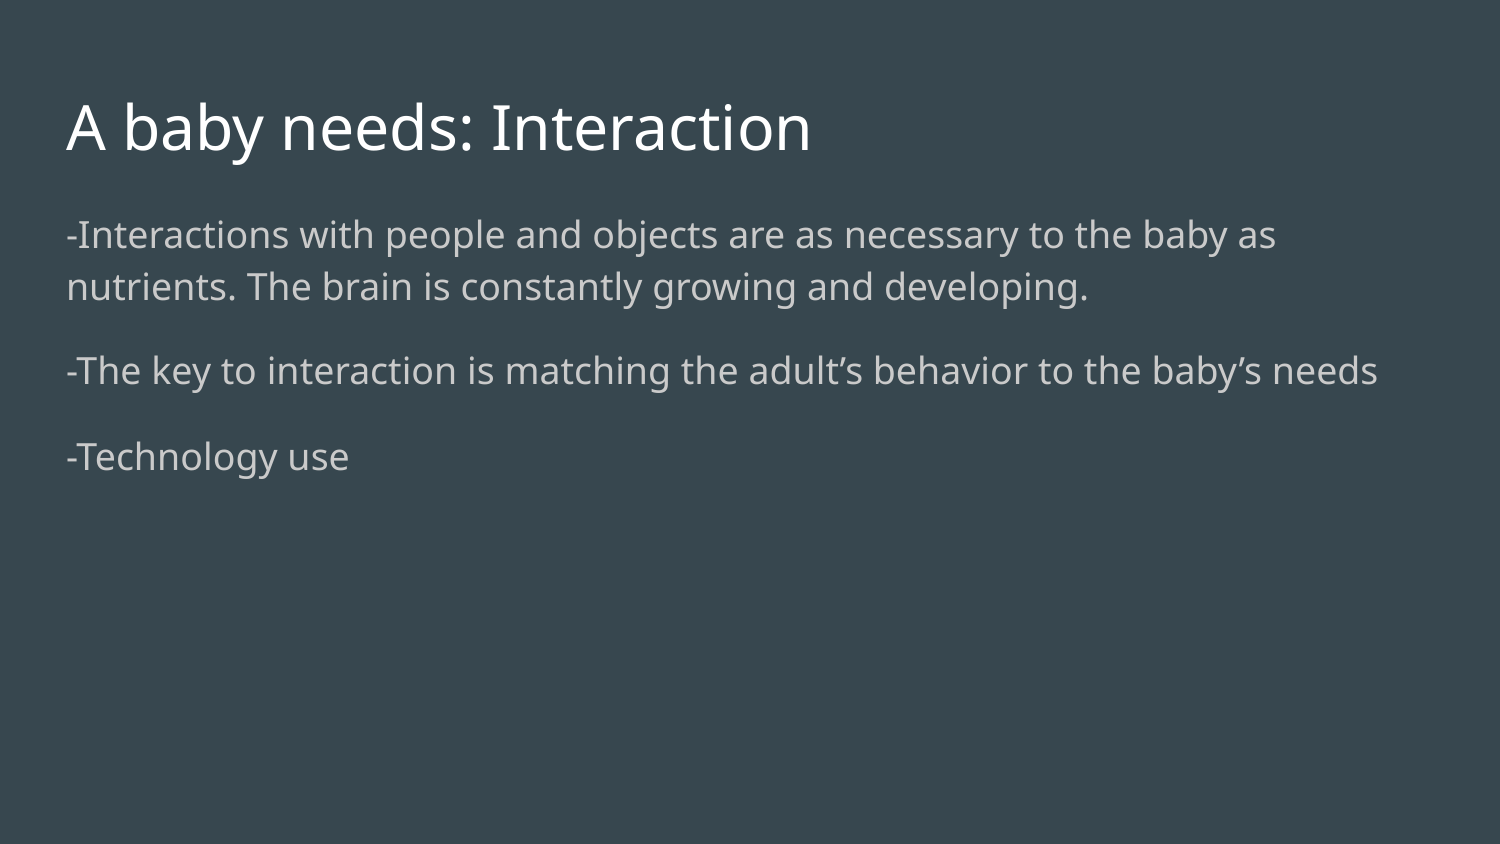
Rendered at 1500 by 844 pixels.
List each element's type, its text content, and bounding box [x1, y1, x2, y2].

title A baby needs: Interaction [51, 72, 1449, 167]
list -Interactions with people and objects are as necessary to the baby as nutrients. The brain is constantly growing and developing. -The key to interaction is matching the adult’s behavior to the baby’s needs -Technology use [51, 189, 1449, 750]
